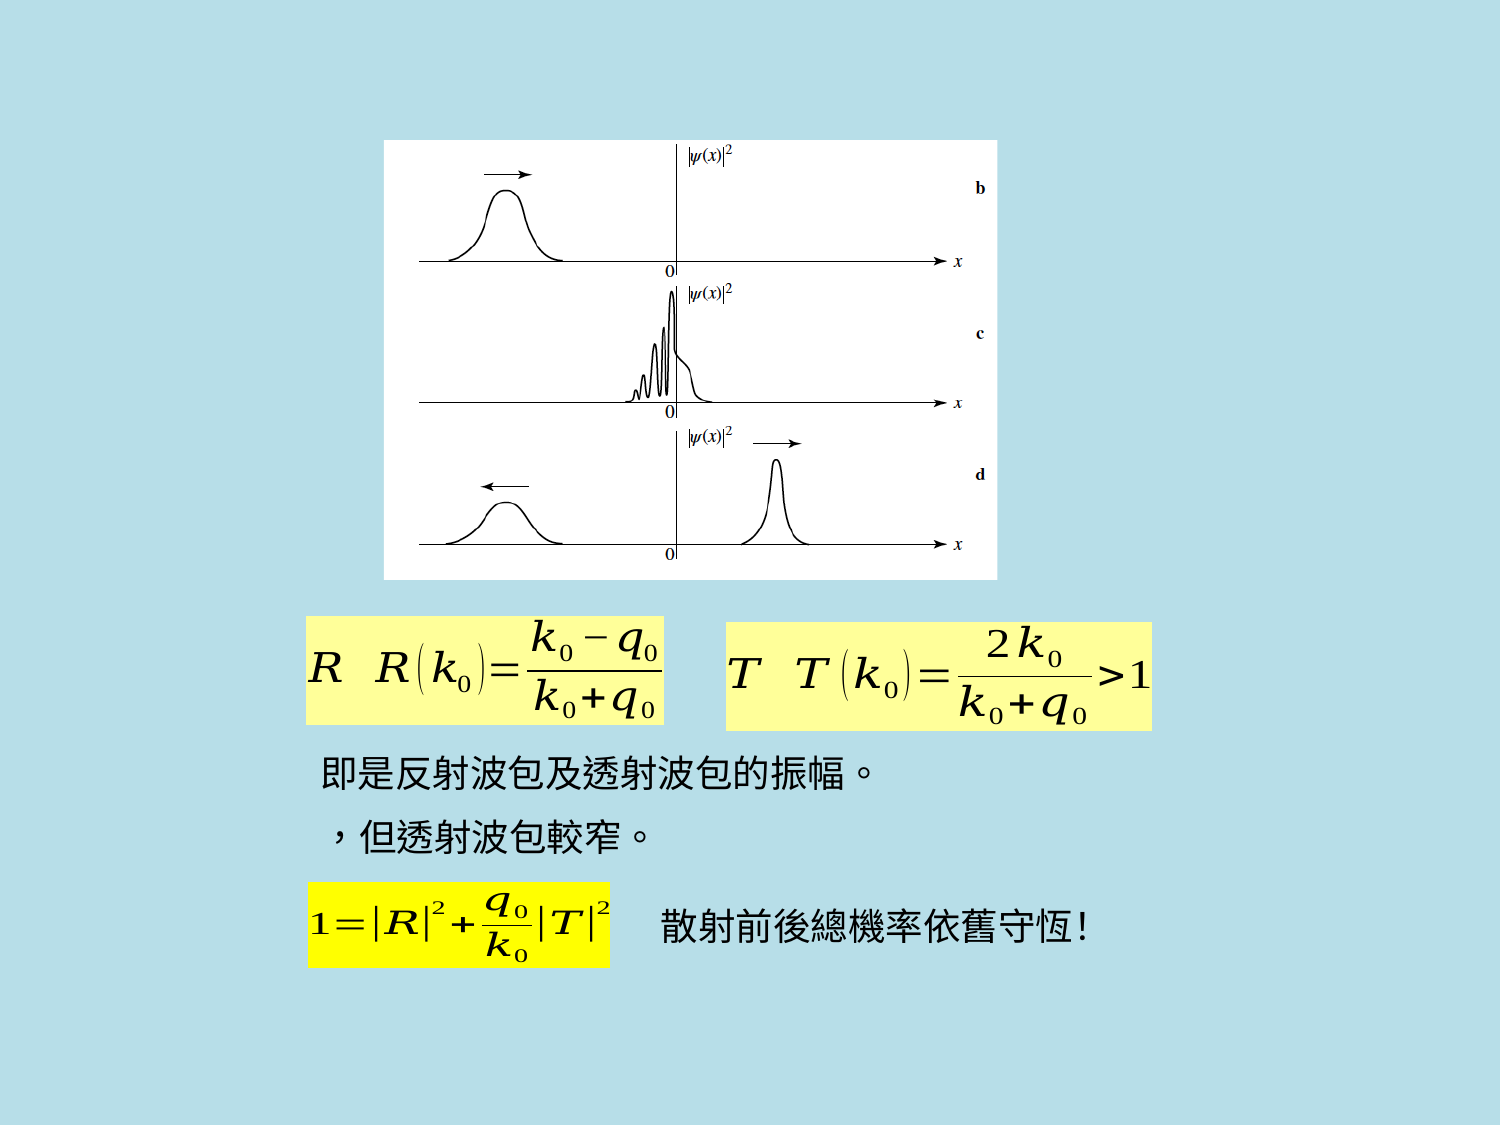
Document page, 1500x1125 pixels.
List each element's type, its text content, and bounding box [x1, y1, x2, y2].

text_box 散射前後總機率依舊守恆！ [646, 895, 1131, 956]
picture [383, 140, 998, 580]
